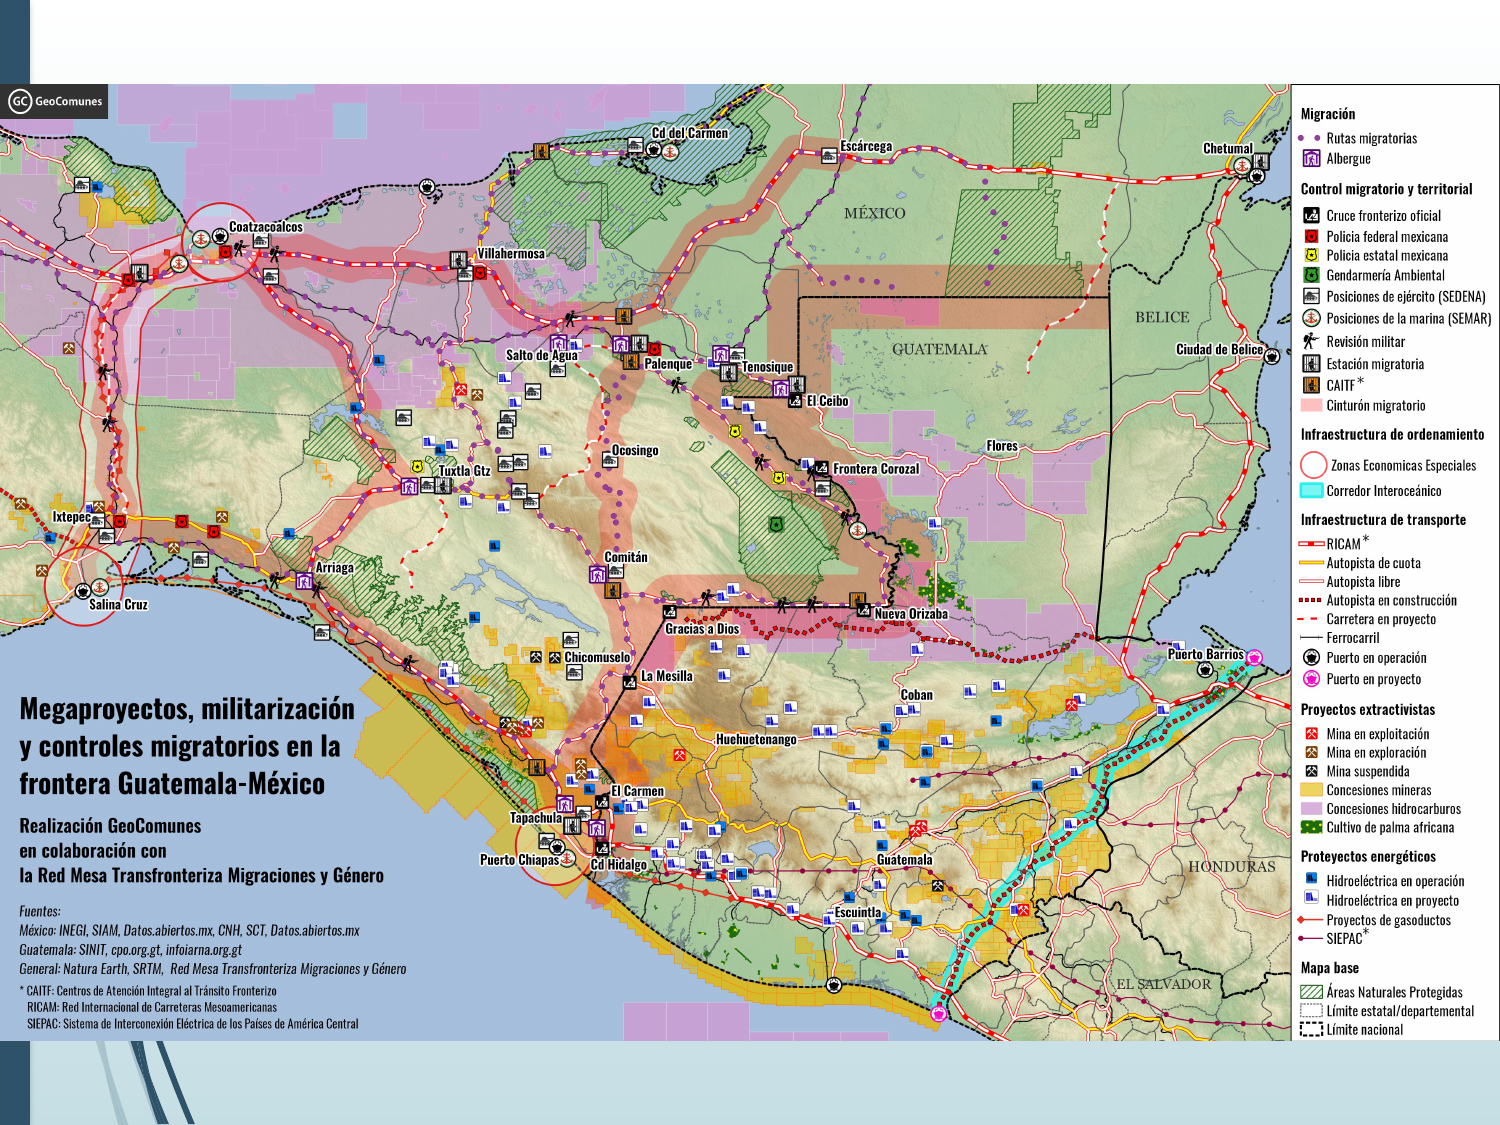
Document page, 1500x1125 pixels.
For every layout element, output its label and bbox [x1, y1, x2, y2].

picture [0, 84, 1500, 1041]
